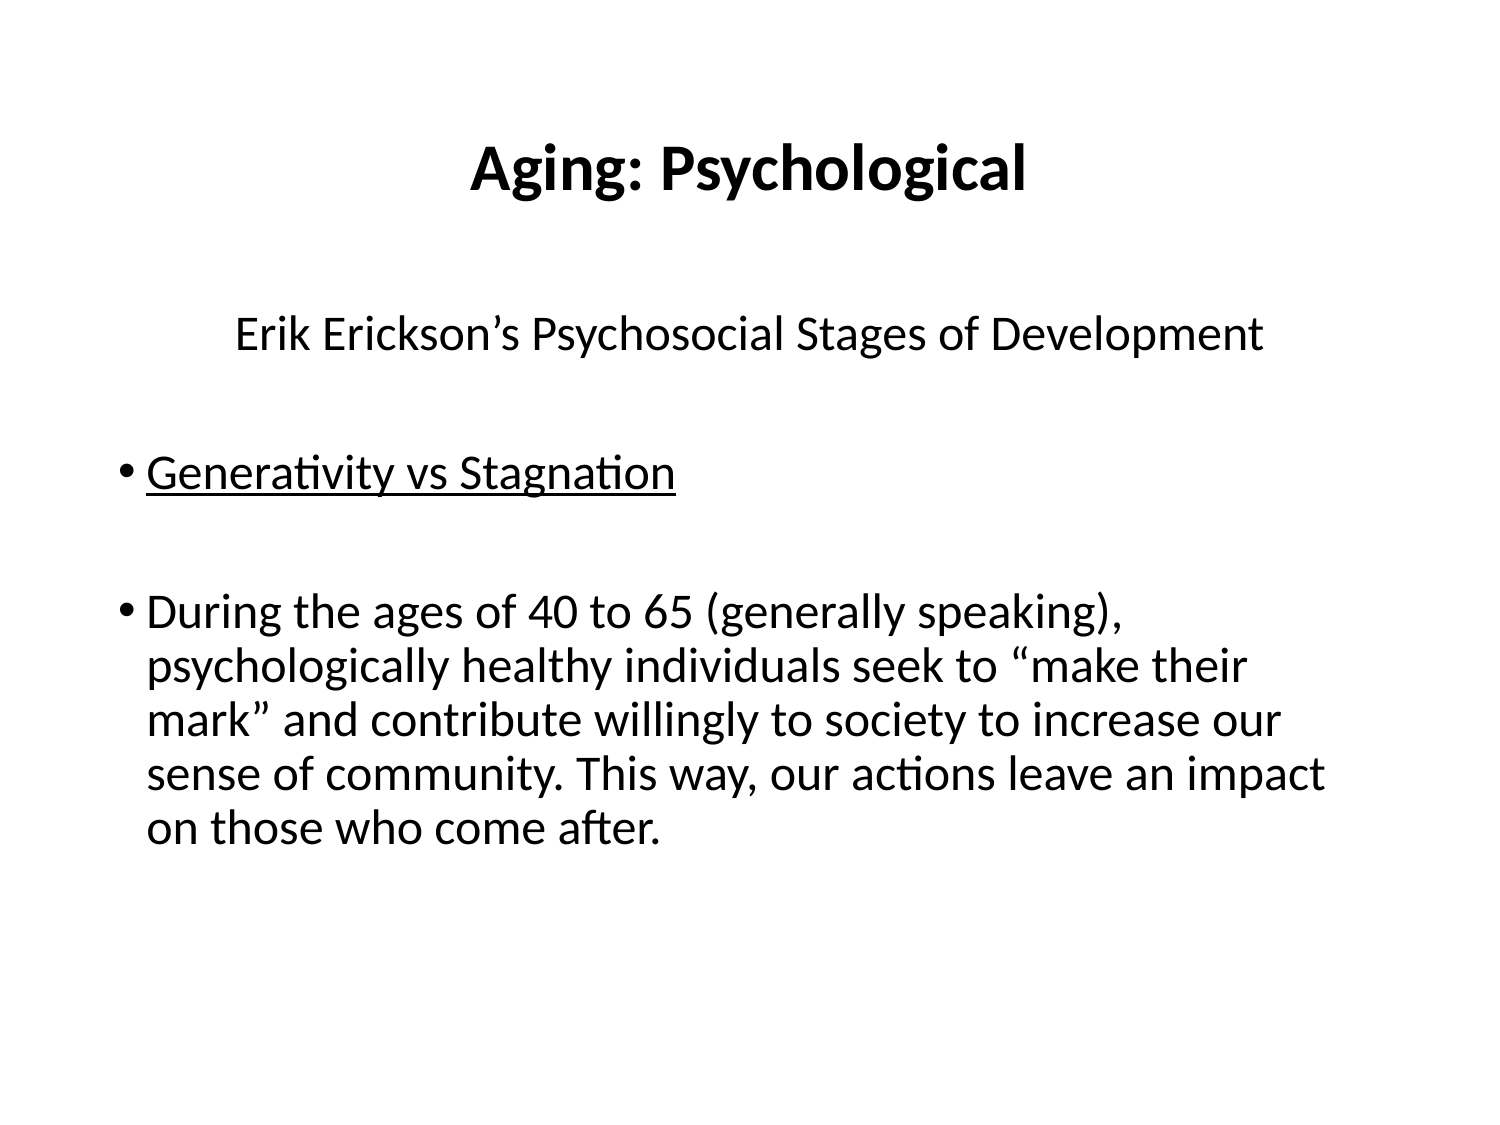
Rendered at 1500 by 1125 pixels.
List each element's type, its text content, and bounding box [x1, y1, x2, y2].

list Erik Erickson’s Psychosocial Stages of Development Generativity vs Stagnation During the ages of 40 to 65 (generally speaking), psychologically healthy individuals seek to “make their mark” and contribute willingly to society to increase our sense of community. This way, our actions leave an impact on those who come after. [103, 299, 1397, 1014]
title Aging: Psychological [103, 59, 1397, 278]
